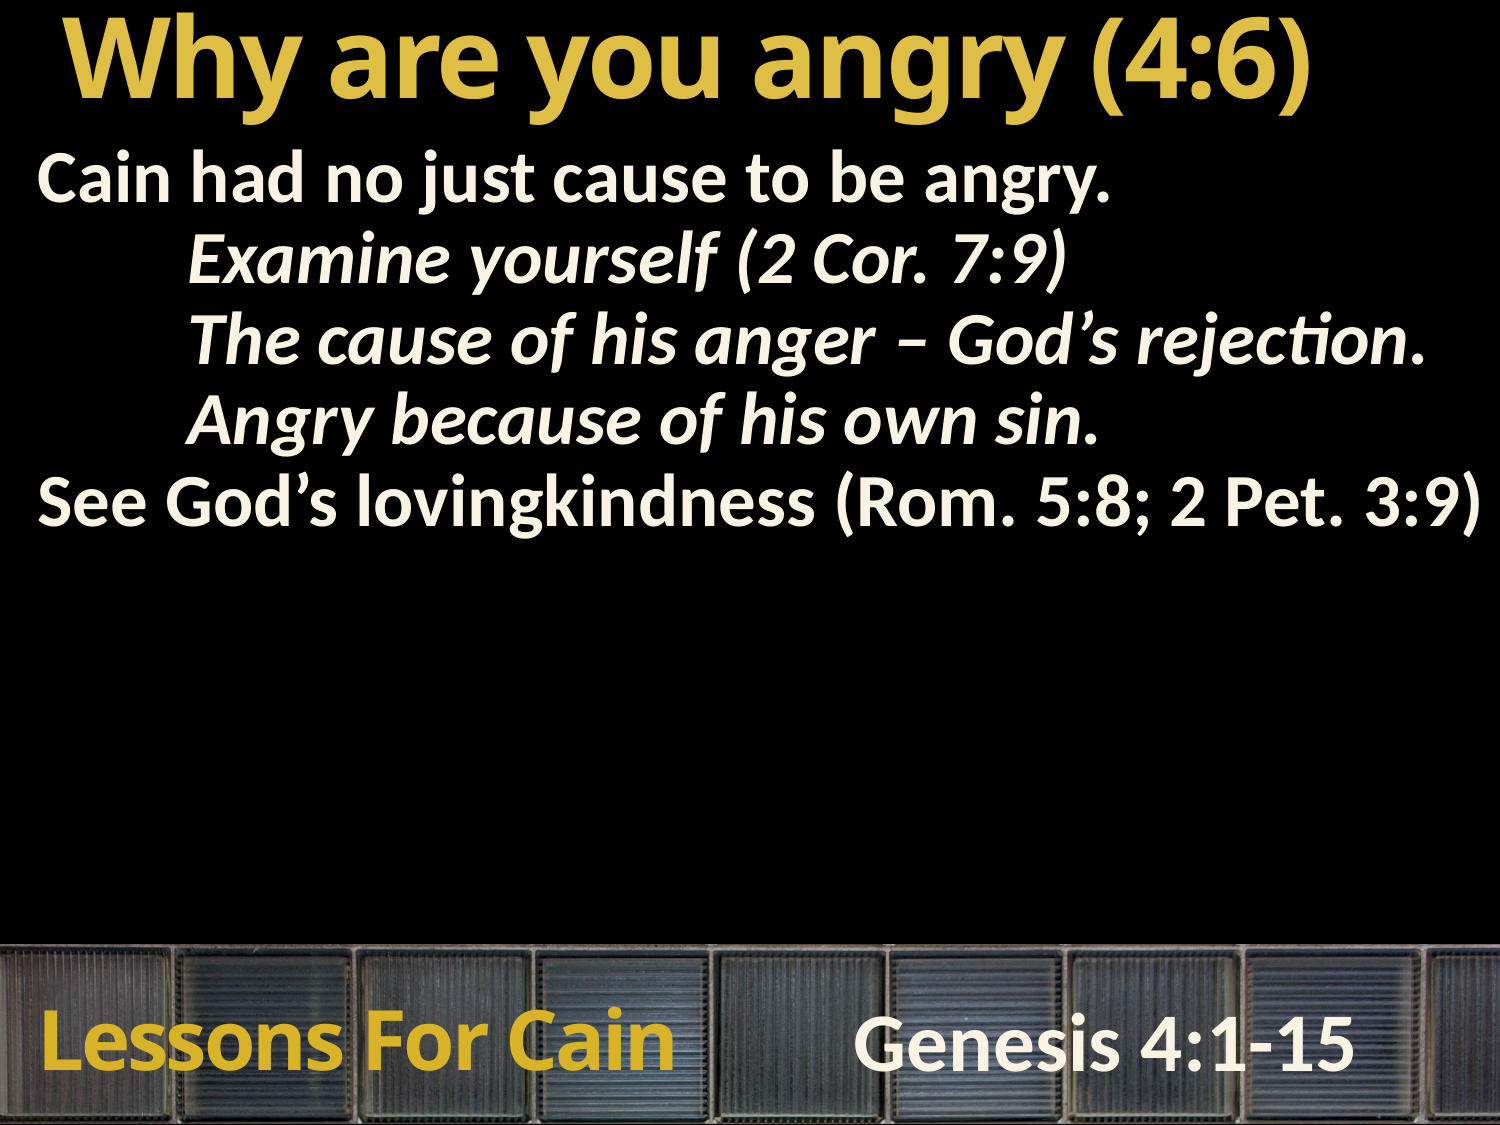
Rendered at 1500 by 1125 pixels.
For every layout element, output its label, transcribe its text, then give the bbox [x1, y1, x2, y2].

title Why are you angry (4:6) [63, 0, 1500, 137]
subtitle Cain had no just cause to be angry. Examine yourself (2 Cor. 7:9) The cause of his anger – God’s rejection. Angry because of his own sin. See God’s lovingkindness (Rom. 5:8; 2 Pet. 3:9) [37, 137, 1500, 944]
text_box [0, 944, 1500, 1124]
